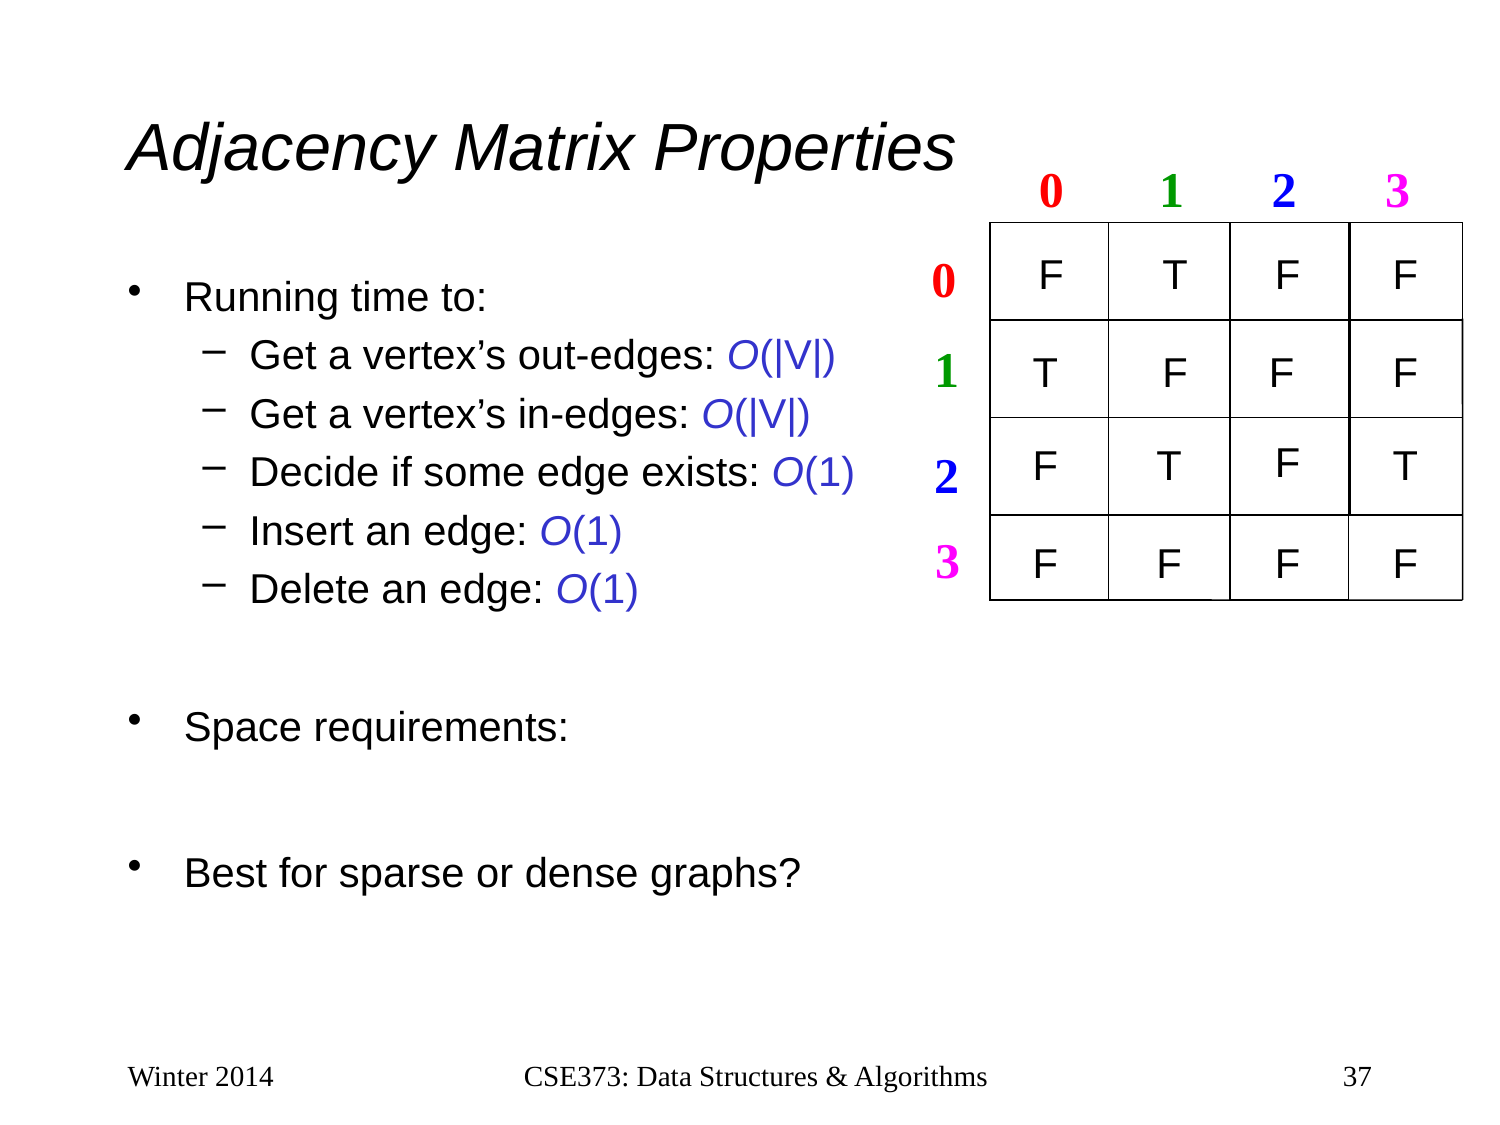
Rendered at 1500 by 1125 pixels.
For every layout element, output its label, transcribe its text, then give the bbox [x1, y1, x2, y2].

footer CSE373: Data Structures & Algorithms [474, 1049, 1038, 1125]
slide_number 37 [1074, 1049, 1388, 1125]
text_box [918, 149, 1463, 601]
list Running time to: Get a vertex’s out-edges: O(|V|) Get a vertex’s in-edges: O(|V|) Decide if some edge exists: O(1) Insert an edge: O(1) Delete an edge: O(1) Space requirements: Best for sparse or dense graphs? [112, 262, 1388, 1001]
title Adjacency Matrix Properties [112, 49, 1388, 238]
slide_number Winter 2014 [112, 1049, 426, 1125]
